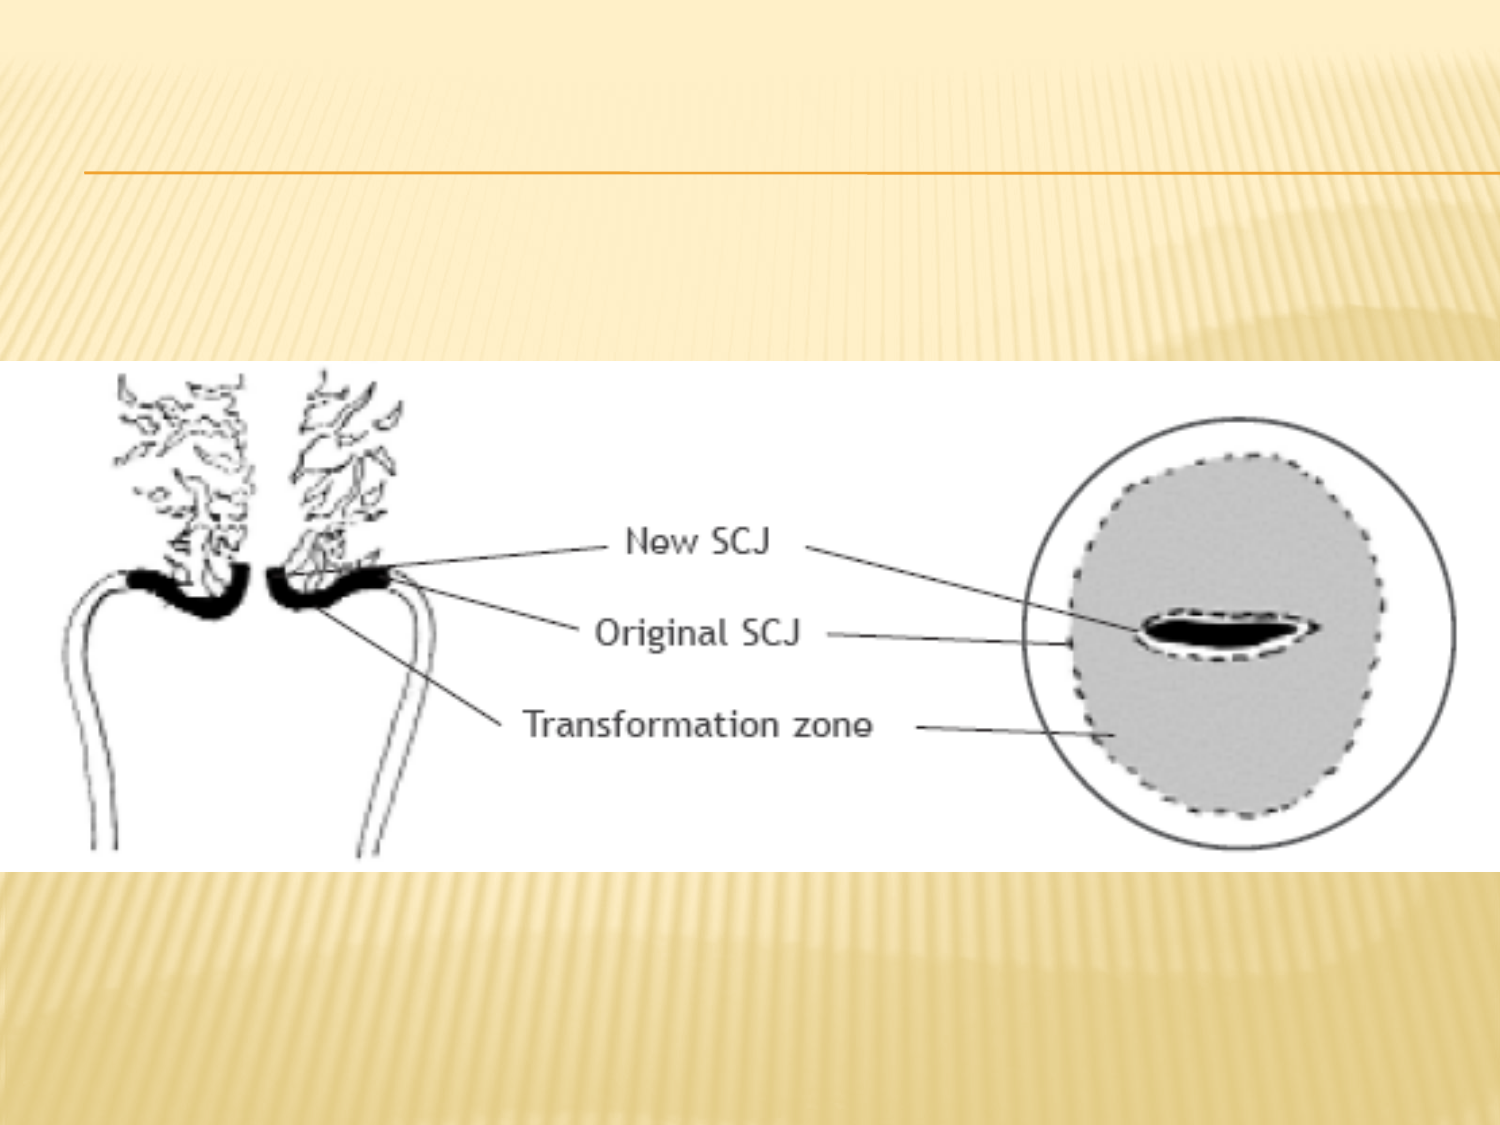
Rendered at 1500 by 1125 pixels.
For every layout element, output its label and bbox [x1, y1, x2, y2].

list [0, 361, 1500, 872]
